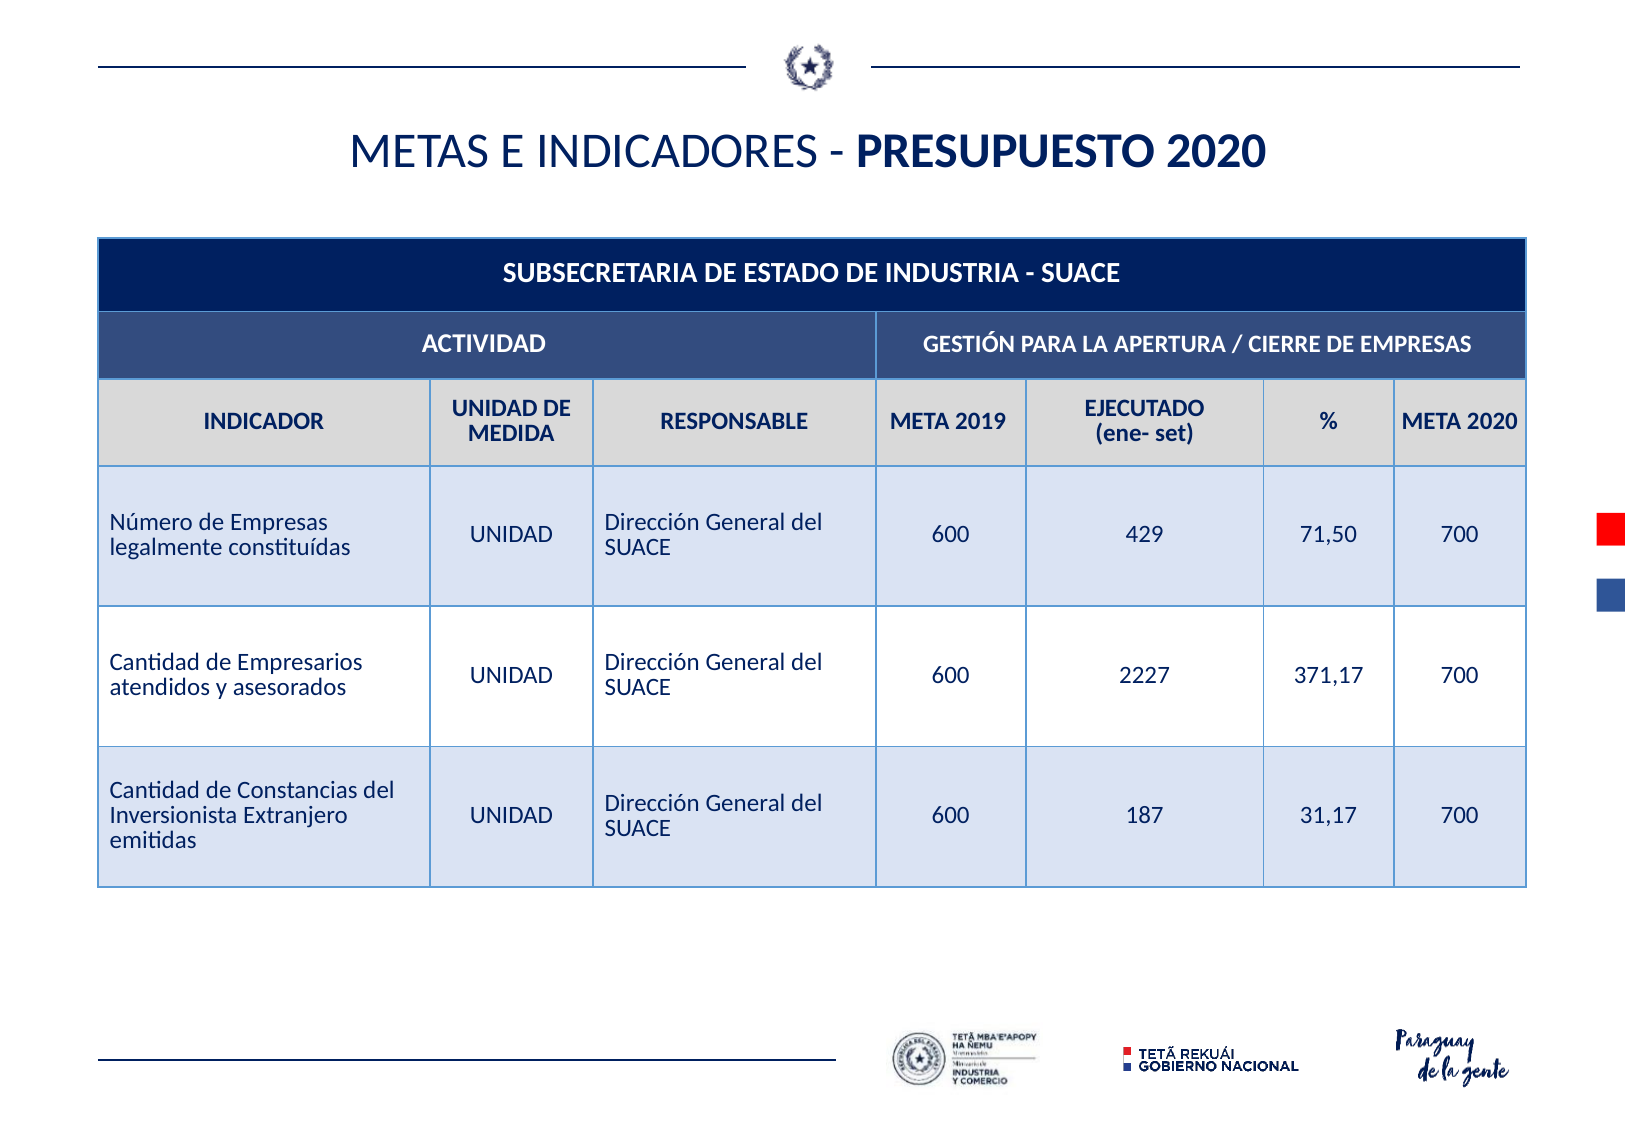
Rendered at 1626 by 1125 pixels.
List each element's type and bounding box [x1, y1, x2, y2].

text_box [97, 39, 1625, 1097]
